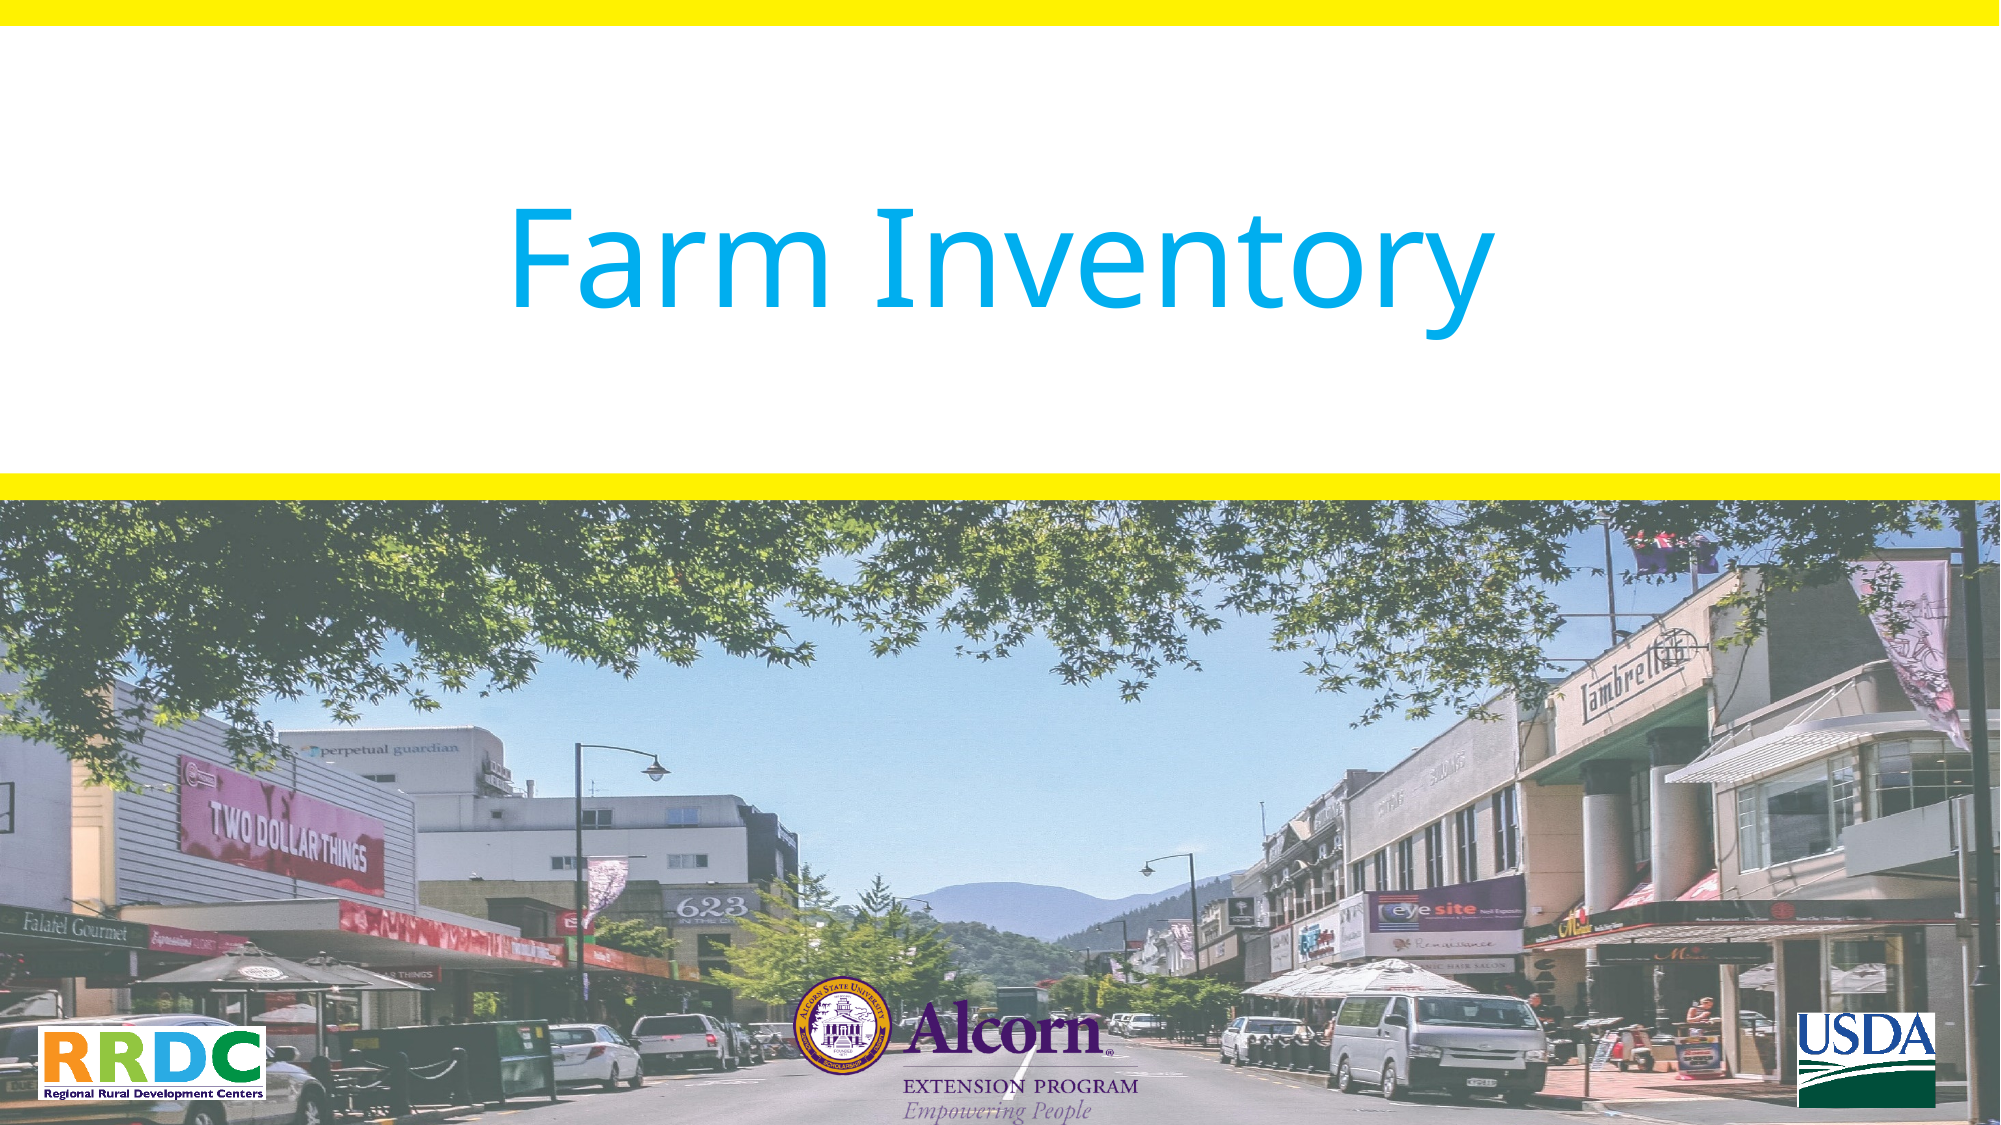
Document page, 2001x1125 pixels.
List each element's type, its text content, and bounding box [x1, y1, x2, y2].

picture [0, 501, 2000, 1125]
title Farm Inventory [32, 178, 1968, 345]
